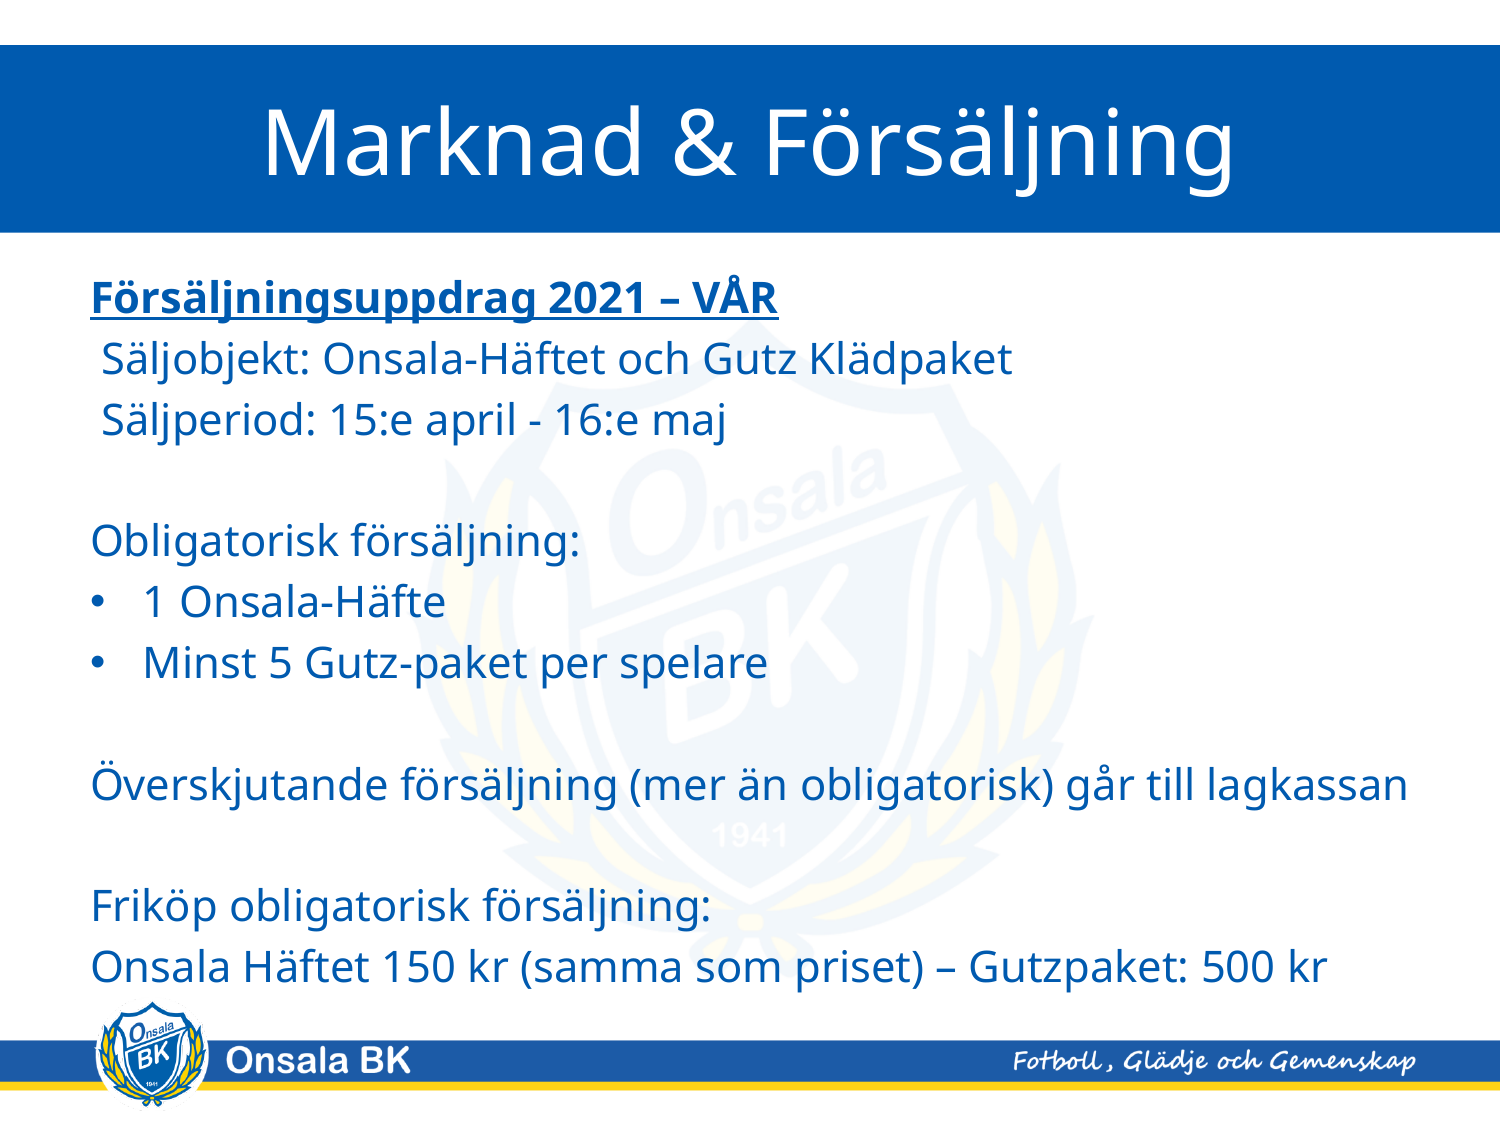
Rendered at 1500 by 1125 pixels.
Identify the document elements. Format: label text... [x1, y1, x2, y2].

title Marknad & Försäljning [0, 45, 1500, 233]
picture [0, 997, 1500, 1111]
list Försäljningsuppdrag 2021 – VÅR Säljobjekt: Onsala-Häftet och Gutz Klädpaket Säljperiod: 15:e april - 16:e maj Obligatorisk försäljning: 1 Onsala-Häfte Minst 5 Gutz-paket per spelare Överskjutande försäljning (mer än obligatorisk) går till lagkassan Friköp obligatorisk försäljning: Onsala Häftet 150 kr (samma som priset) – Gutzpaket: 500 kr [75, 262, 1459, 1005]
